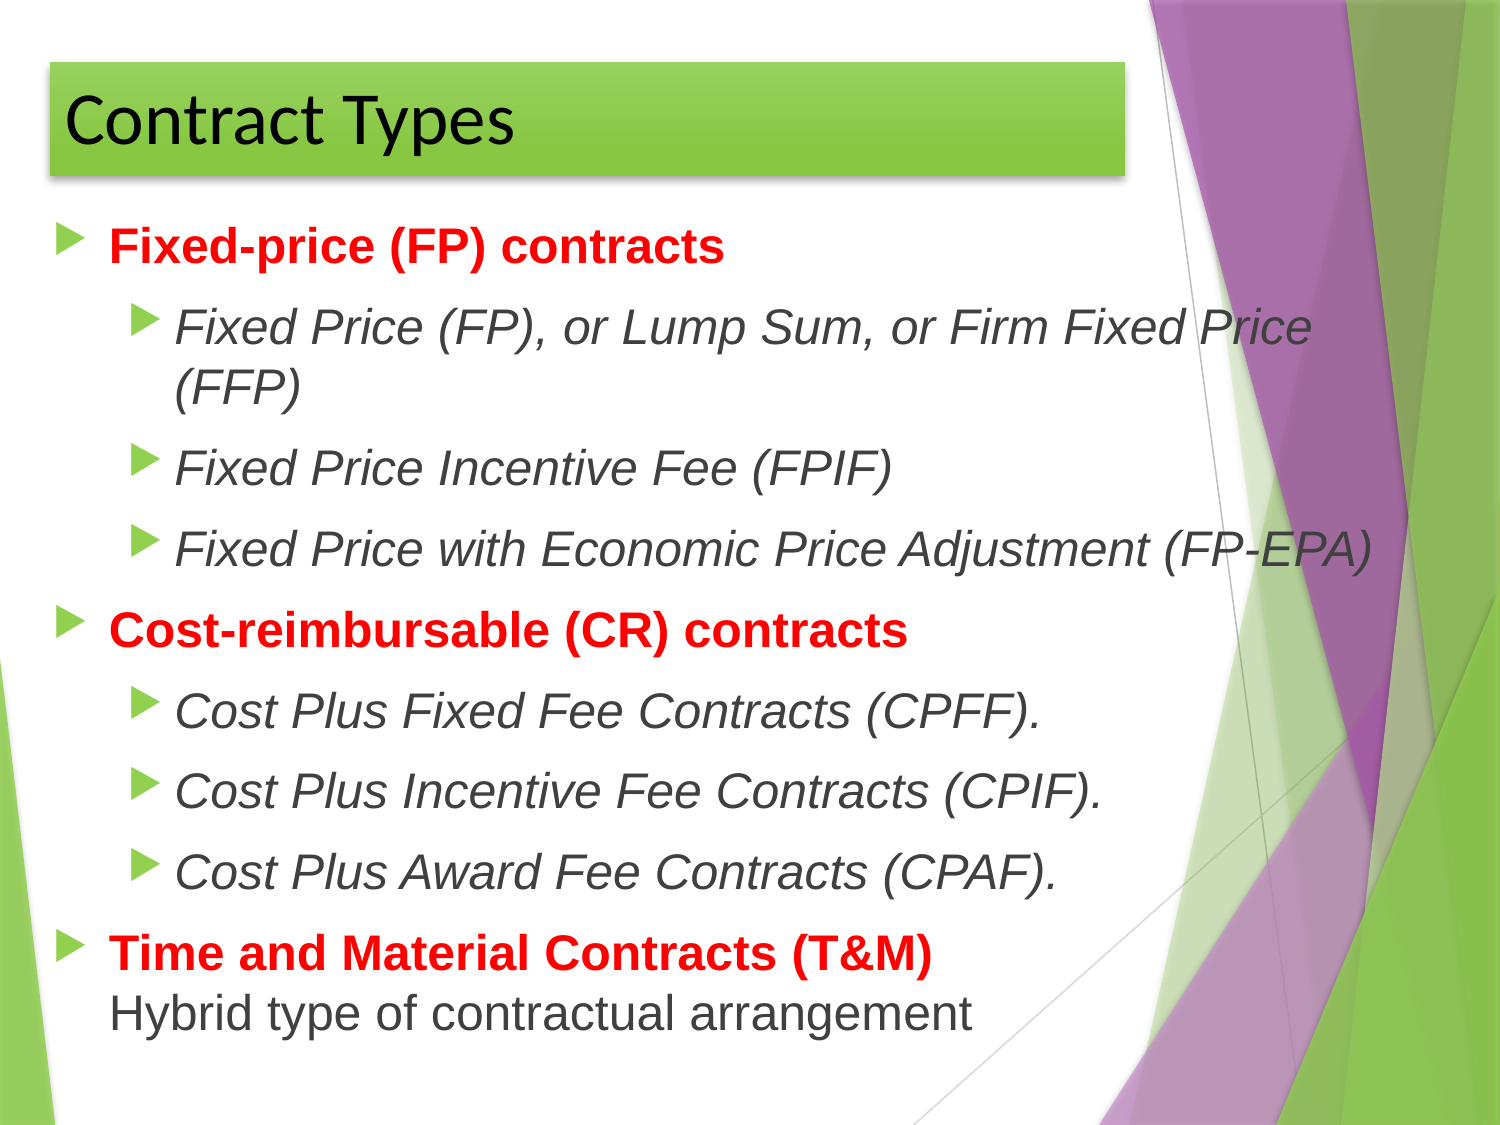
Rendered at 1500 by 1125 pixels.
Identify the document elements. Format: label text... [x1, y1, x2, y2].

title Contract Types [50, 62, 1125, 176]
list Fixed-price (FP) contracts Fixed Price (FP), or Lump Sum, or Firm Fixed Price (FFP) Fixed Price Incentive Fee (FPIF) Fixed Price with Economic Price Adjustment (FP-EPA) Cost-reimbursable (CR) contracts Cost Plus Fixed Fee Contracts (CPFF). Cost Plus Incentive Fee Contracts (CPIF). Cost Plus Award Fee Contracts (CPAF). Time and Material Contracts (T&M) Hybrid type of contractual arrangement [37, 206, 1407, 1082]
